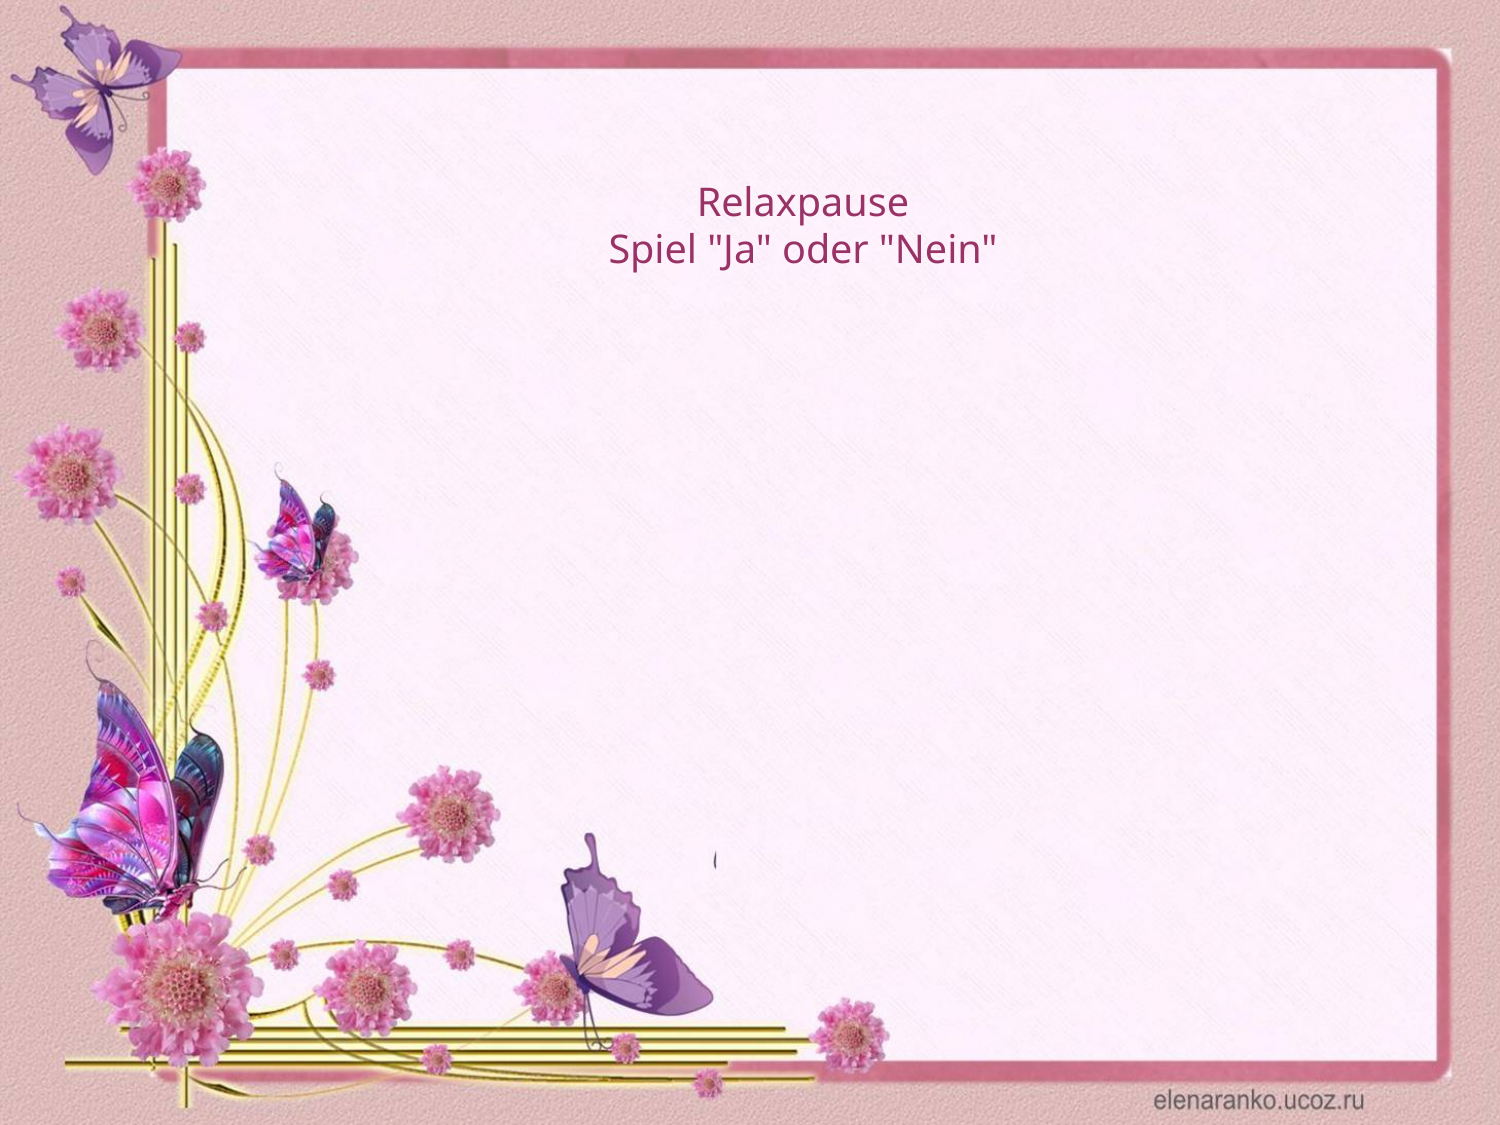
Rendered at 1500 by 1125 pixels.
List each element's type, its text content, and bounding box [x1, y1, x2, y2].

picture [0, 0, 1500, 1125]
title Relaxpause Spiel "Ja" oder "Nein" [265, 54, 1341, 279]
